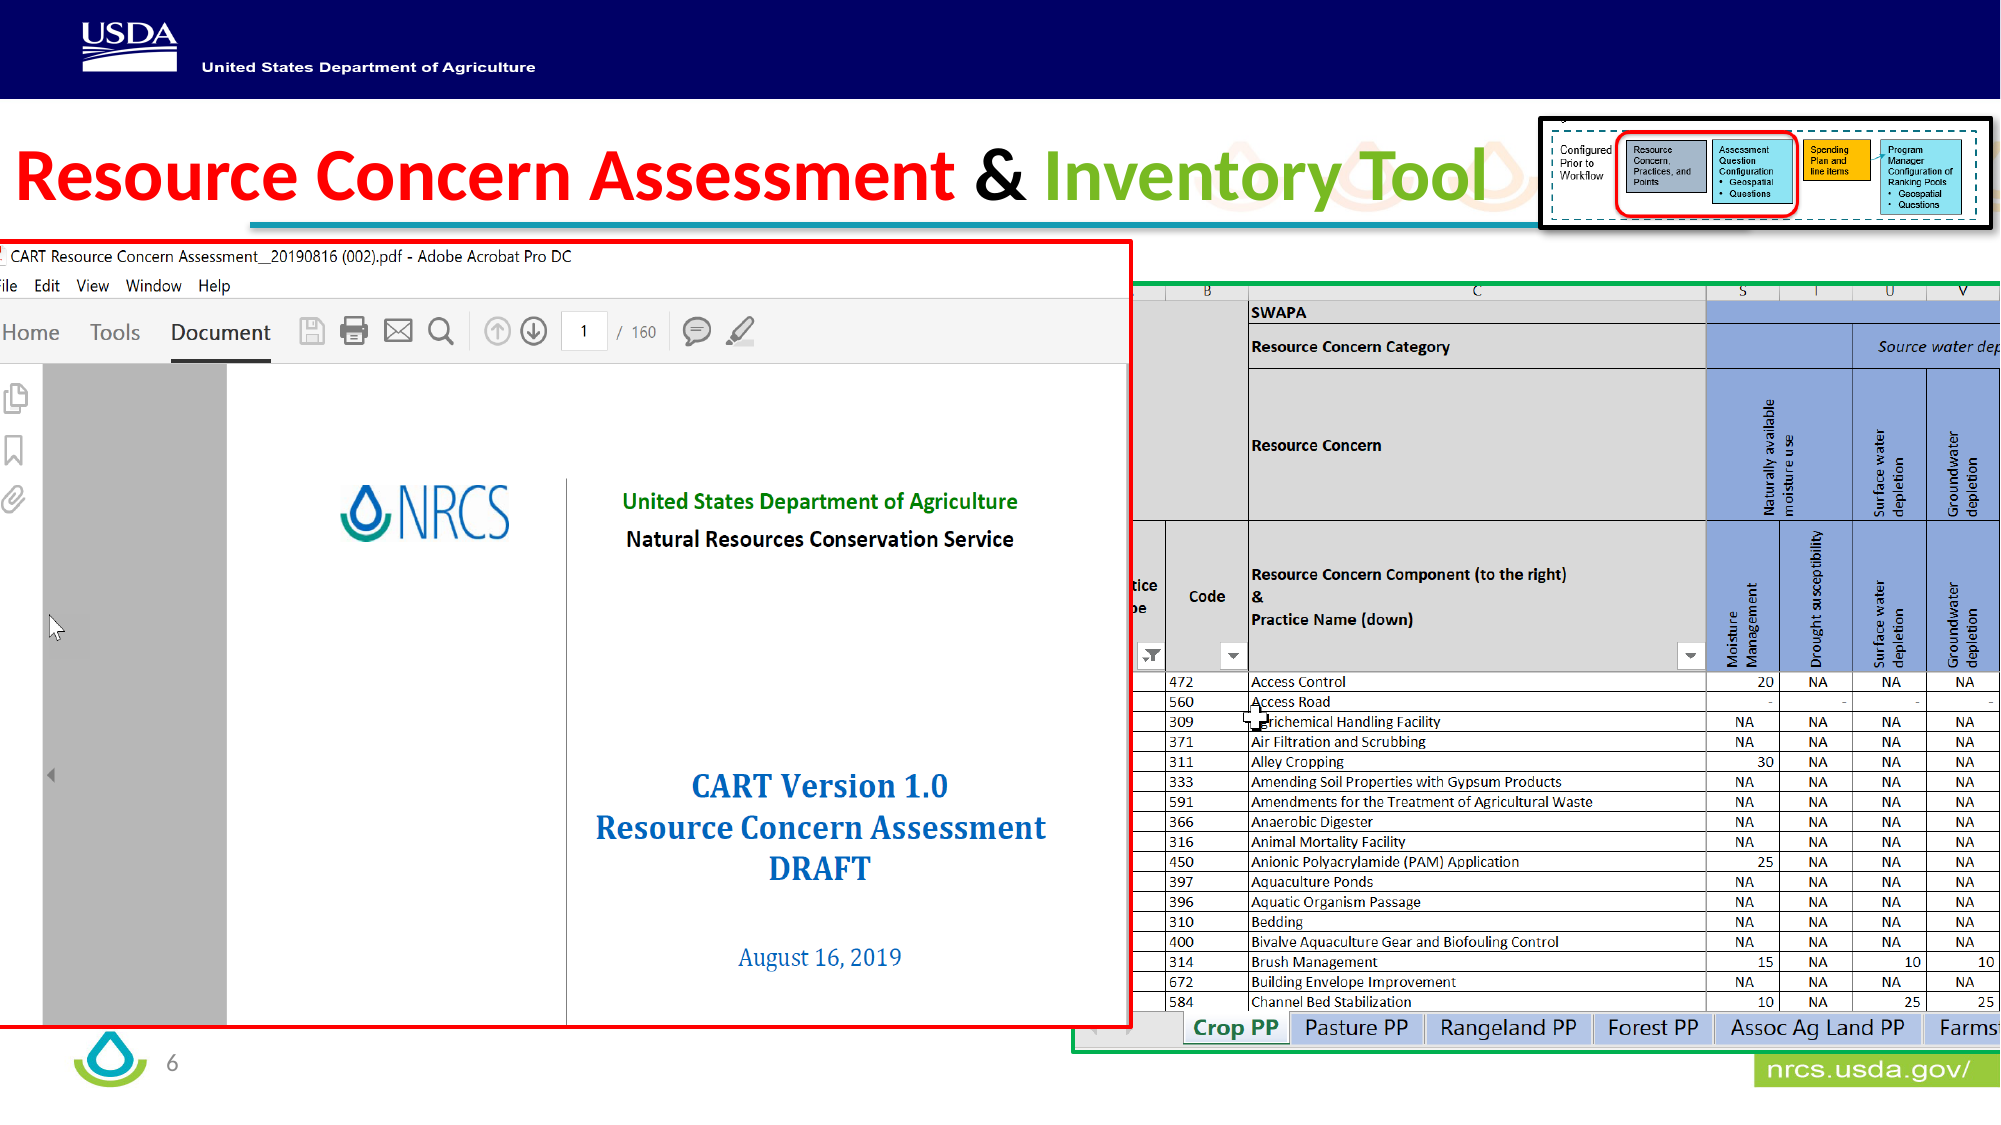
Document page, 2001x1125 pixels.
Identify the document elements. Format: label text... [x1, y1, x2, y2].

slide_number 6 [151, 1035, 618, 1091]
picture [1542, 120, 1989, 226]
picture [0, 0, 2001, 1125]
title Resource Concern Assessment & Inventory Tool [0, 92, 1800, 248]
